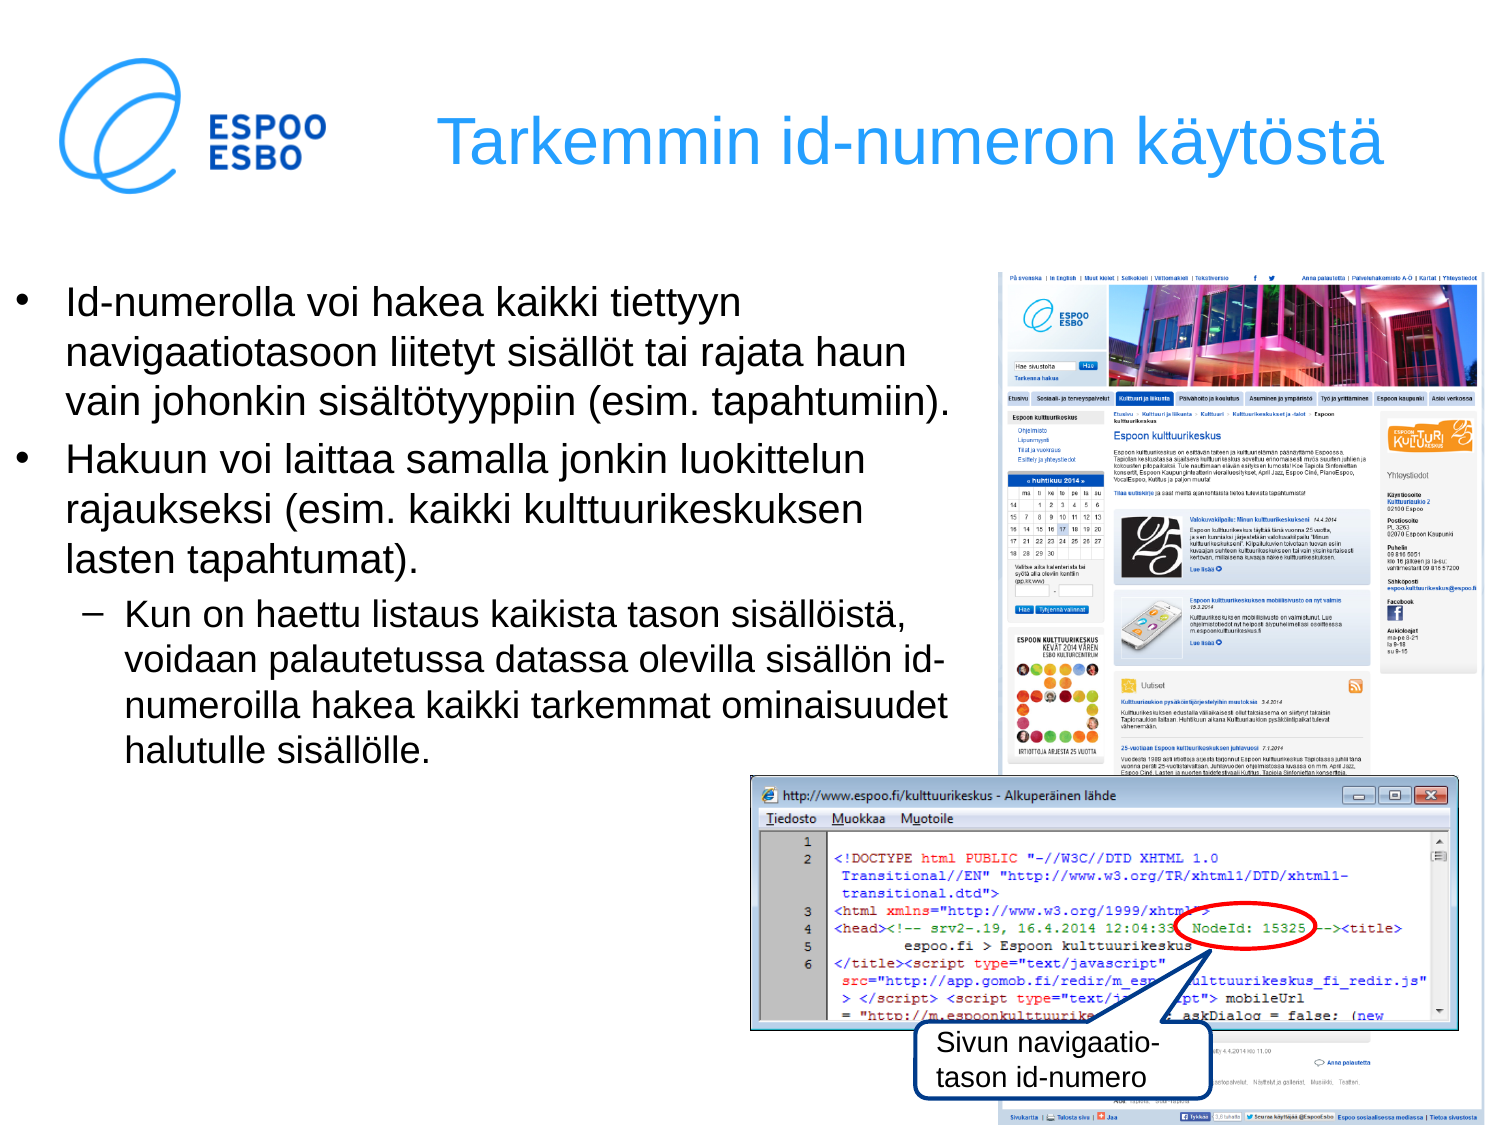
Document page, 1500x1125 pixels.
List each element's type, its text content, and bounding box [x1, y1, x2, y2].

picture [749, 272, 1485, 1125]
picture [29, 29, 355, 224]
list Id-numerolla voi hakea kaikki tiettyyn navigaatiotasoon liitetyt sisällöt tai rajata haun vain johonkin sisältötyyppiin (esim. tapahtumiin). Hakuun voi laittaa samalla jonkin luokittelun rajaukseksi (esim. kaikki kulttuurikeskuksen lasten tapahtumat). Kun on haettu listaus kaikista tason sisällöistä, voidaan palautetussa datassa olevilla sisällön id-numeroilla hakea kaikki tarkemmat ominaisuudet halutulle sisällölle. [0, 267, 975, 811]
text_box [913, 1039, 921, 1099]
title Tarkemmin id-numeron käytöstä [421, 90, 1426, 278]
text_box Sivun navigaatio- tason id-numero [921, 1039, 992, 1101]
